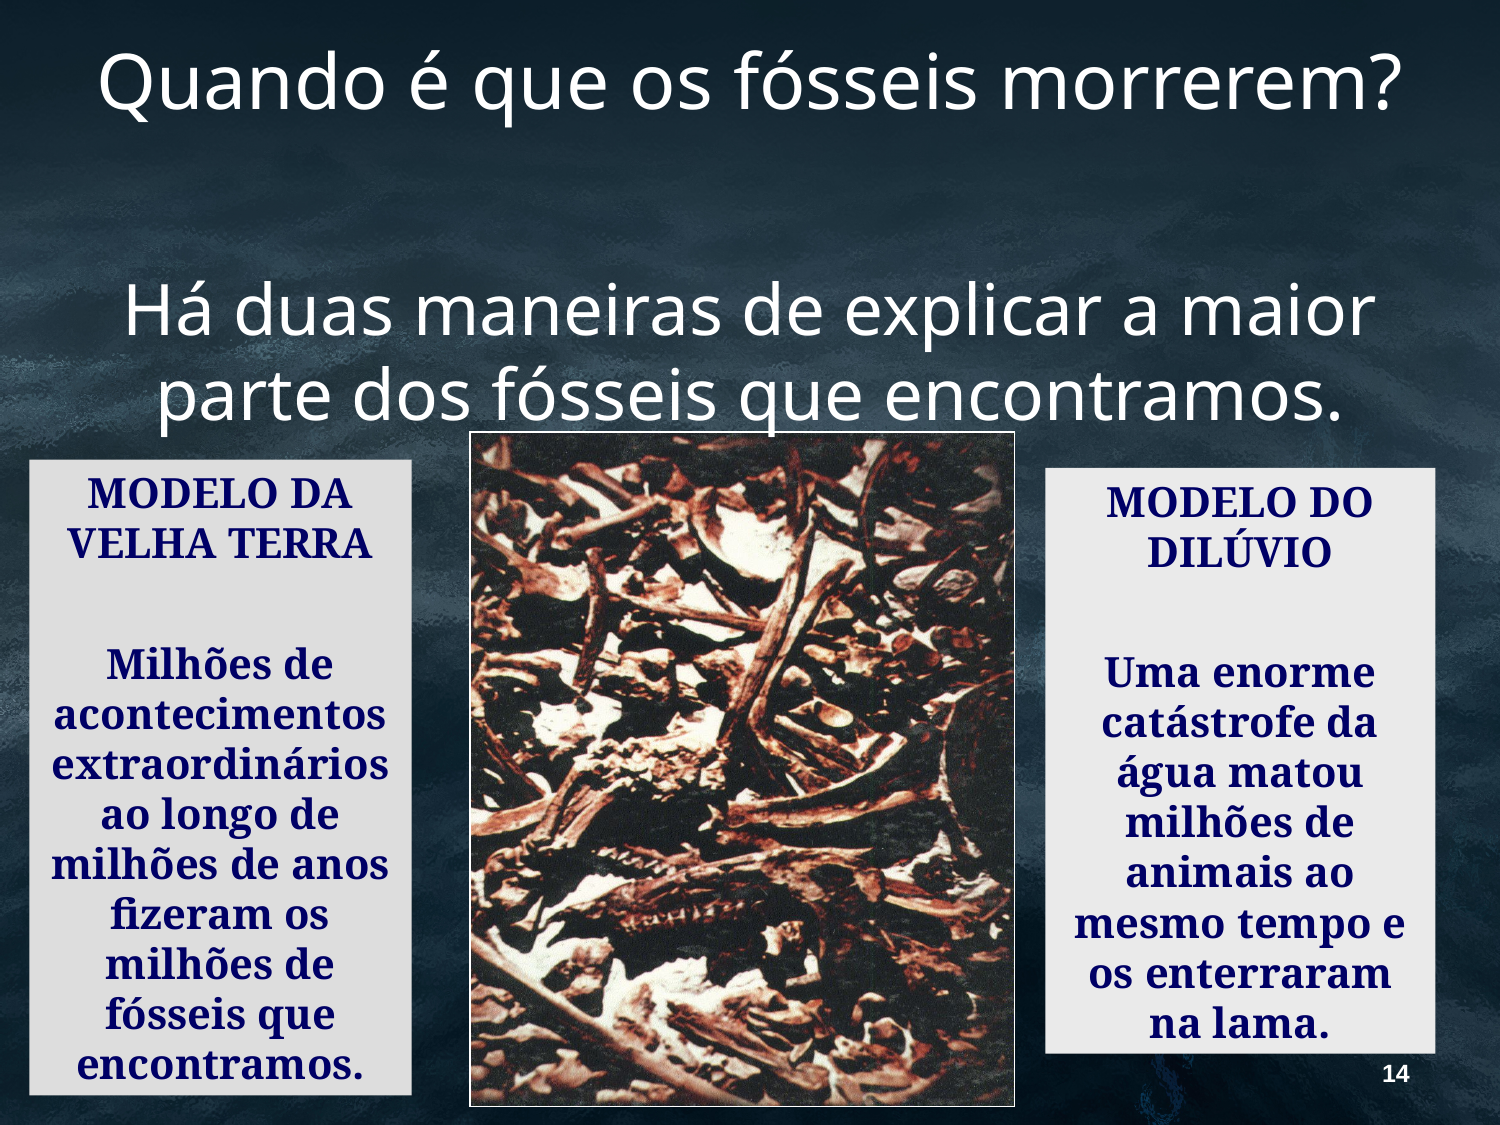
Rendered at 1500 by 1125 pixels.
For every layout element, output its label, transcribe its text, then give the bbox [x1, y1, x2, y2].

text_box Quando é que os fósseis morrerem? [41, 24, 1459, 213]
slide_number 14 [1074, 1054, 1425, 1103]
text_box MODELO DO DILÚVIO Uma enorme catástrofe da água matou milhões de animais ao mesmo tempo e os enterraram na lama. [1045, 467, 1436, 1054]
picture [0, 0, 1500, 1125]
text_box Há duas maneiras de explicar a maior parte dos fósseis que encontramos. [41, 256, 1459, 445]
text_box MODELO DA VELHA TERRA Milhões de acontecimentos extraordinários ao longo de milhões de anos fizeram os milhões de fósseis que encontramos. [29, 459, 412, 1096]
